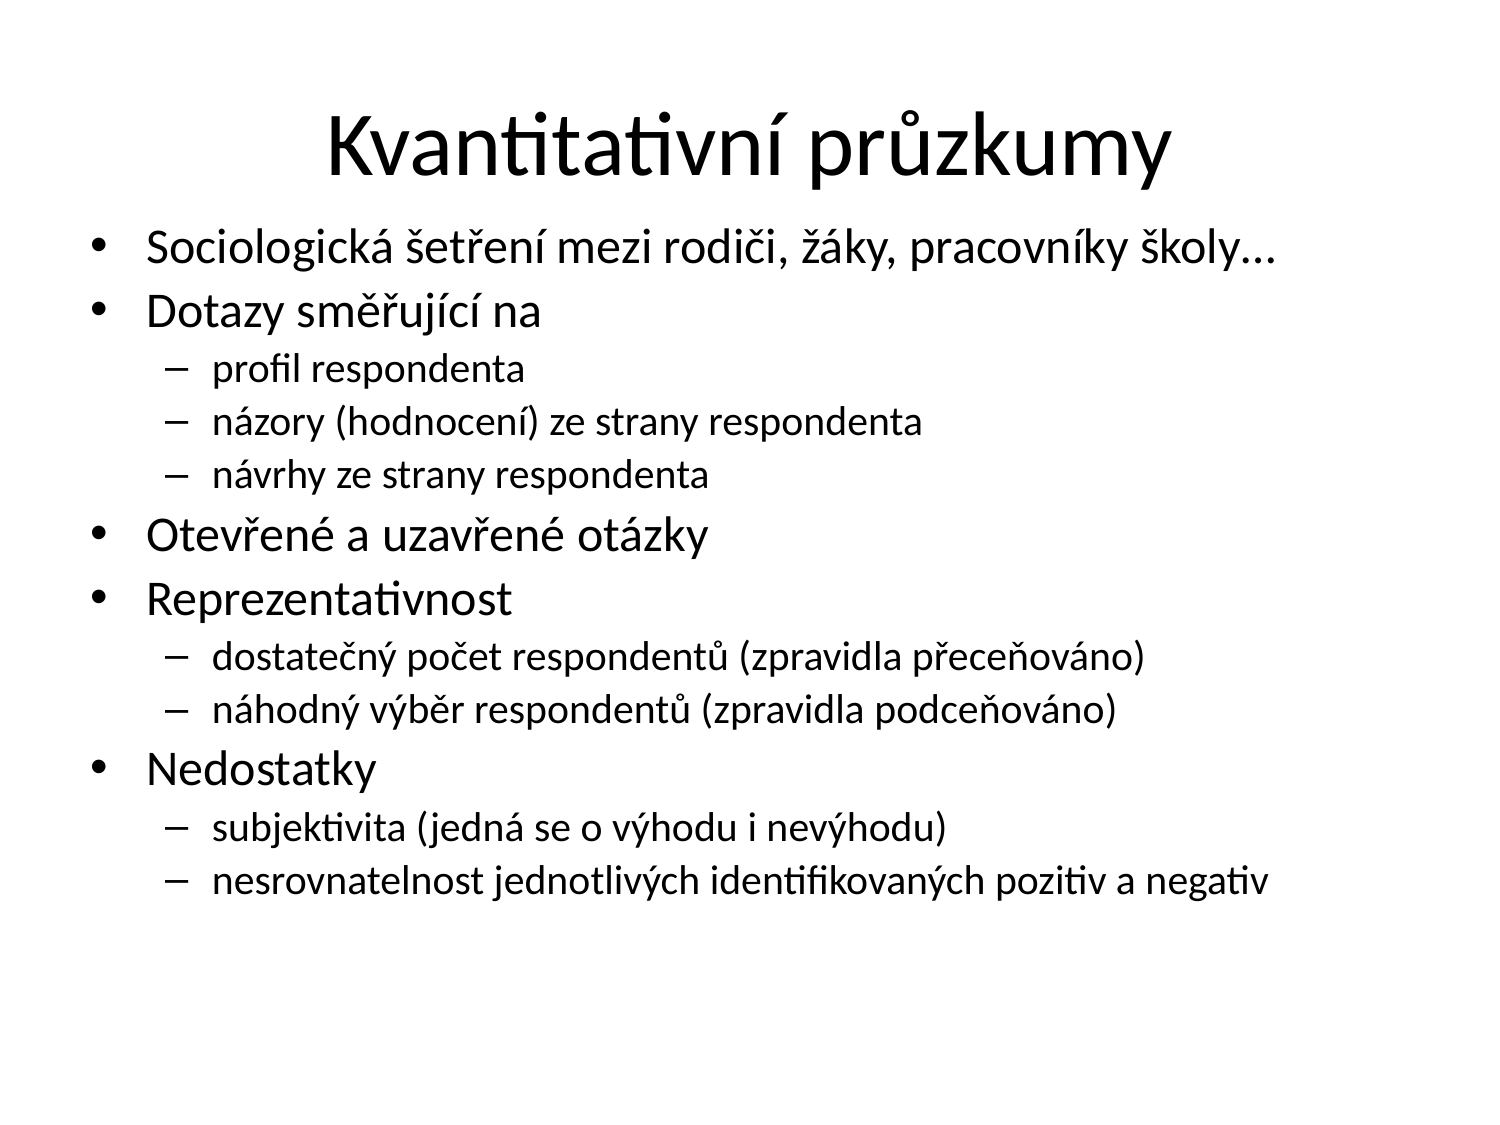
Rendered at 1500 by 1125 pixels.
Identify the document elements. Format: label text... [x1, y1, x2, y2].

list Sociologická šetření mezi rodiči, žáky, pracovníky školy… Dotazy směřující na profil respondenta názory (hodnocení) ze strany respondenta návrhy ze strany respondenta Otevřené a uzavřené otázky Reprezentativnost dostatečný počet respondentů (zpravidla přeceňováno) náhodný výběr respondentů (zpravidla podceňováno) Nedostatky subjektivita (jedná se o výhodu i nevýhodu) nesrovnatelnost jednotlivých identifikovaných pozitiv a negativ [75, 212, 1425, 988]
title Kvantitativní průzkumy [75, 45, 1425, 212]
